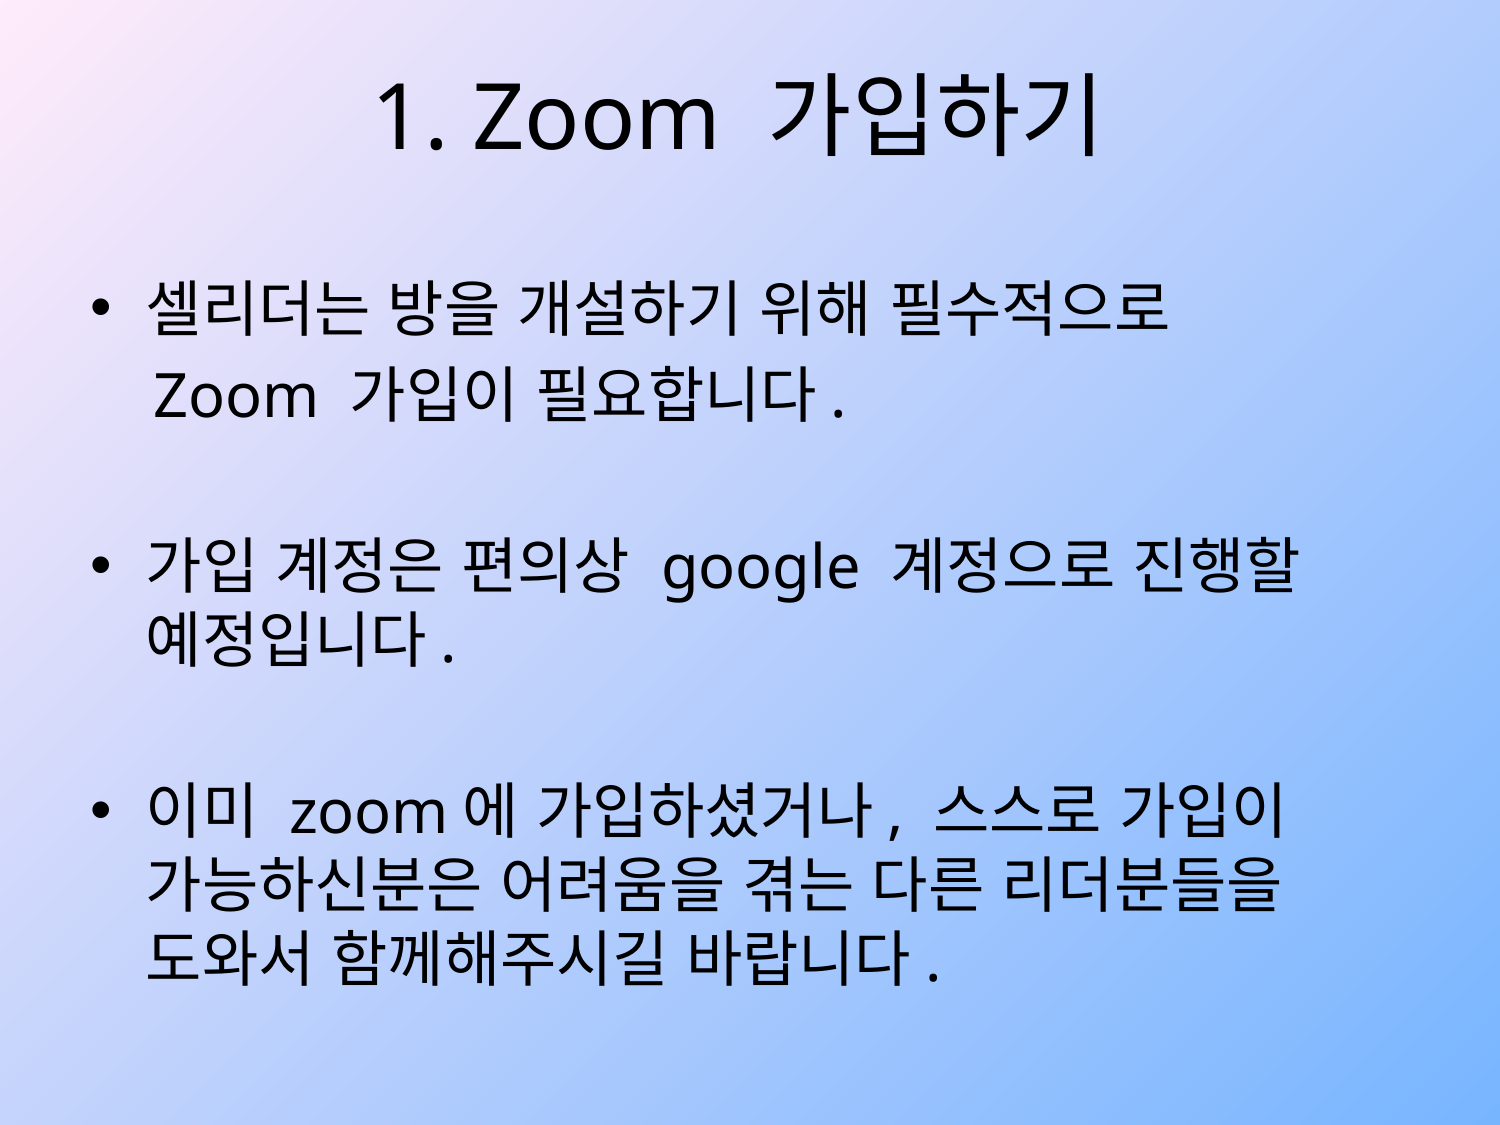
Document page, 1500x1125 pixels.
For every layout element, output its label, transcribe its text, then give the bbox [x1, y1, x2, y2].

list 셀리더는 방을 개설하기 위해 필수적으로 Zoom 가입이 필요합니다. 가입 계정은 편의상 google 계정으로 진행할 예정입니다. 이미 zoom에 가입하셨거나, 스스로 가입이 가능하신분은 어려움을 겪는 다른 리더분들을 도와서 함께해주시길 바랍니다. [75, 262, 1425, 1005]
title 1. Zoom 가입하기 [76, 19, 1427, 207]
